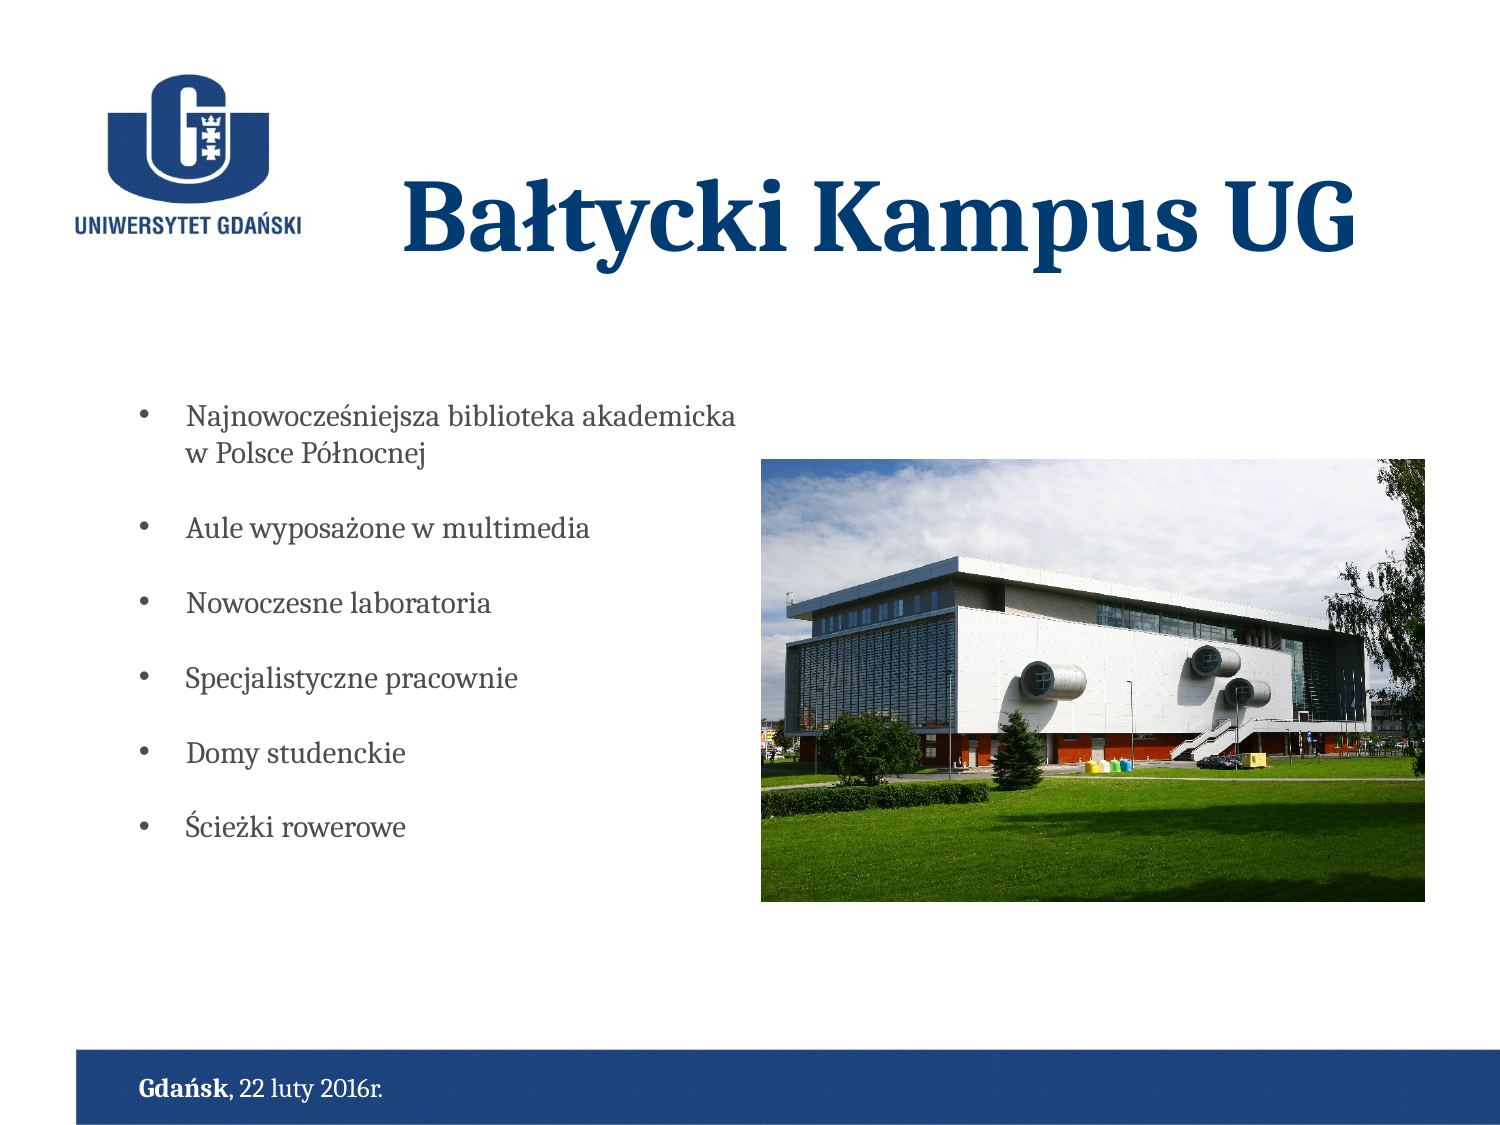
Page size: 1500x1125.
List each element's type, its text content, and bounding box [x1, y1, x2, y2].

text_box [797, 349, 1447, 1083]
text_box Gdańsk, 22 luty 2016r. . [123, 1083, 609, 1125]
picture [0, 0, 1500, 1125]
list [761, 459, 1426, 903]
text_box Bałtycki Kampus UG [371, 42, 1388, 284]
text_box Najnowocześniejsza biblioteka akademicka w Polsce Północnej Aule wyposażone w multimedia Nowoczesne laboratoria Specjalistyczne pracownie Domy studenckie Ścieżki rowerowe [123, 349, 774, 1083]
